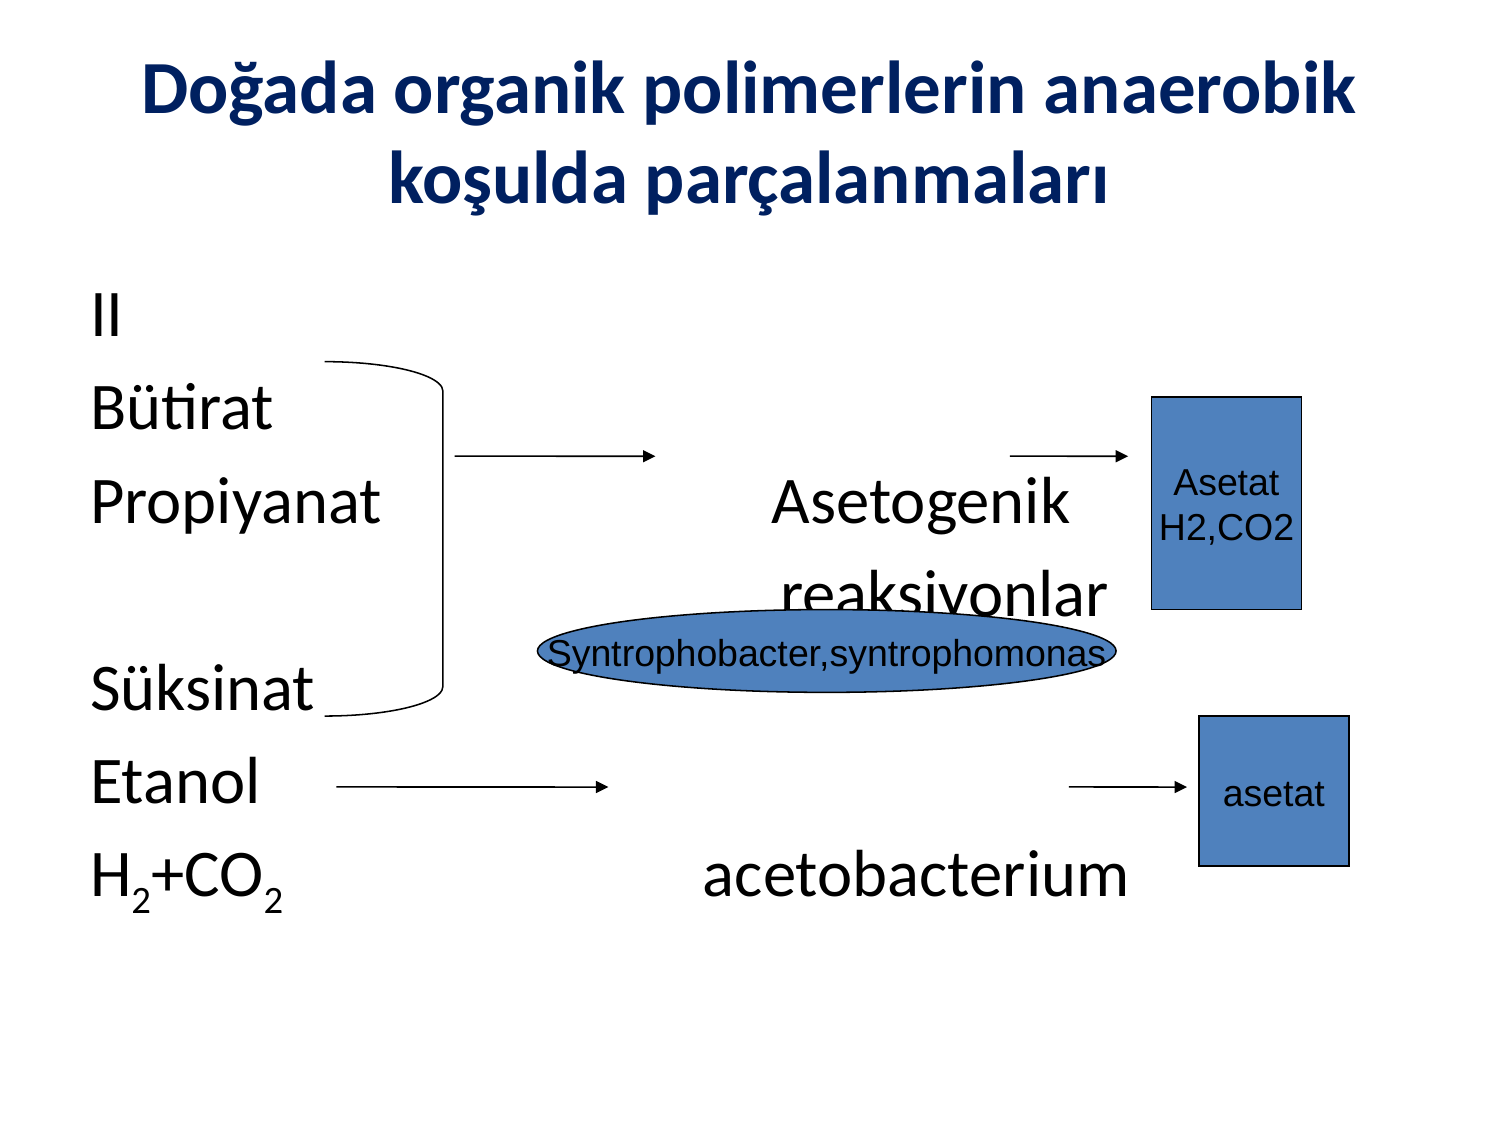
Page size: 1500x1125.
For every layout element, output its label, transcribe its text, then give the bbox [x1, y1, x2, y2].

text_box [1068, 780, 1187, 794]
text_box [336, 780, 609, 794]
text_box Syntrophobacter,syntrophomonas [537, 609, 1117, 693]
list II Bütirat Propiyanat Asetogenik reaksiyonlar Süksinat Etanol H2+CO2 acetobacterium [75, 262, 1425, 1005]
text_box Asetat H2,CO2 [1151, 397, 1302, 610]
title Doğada organik polimerlerin anaerobik koşulda parçalanmaları [49, 37, 1450, 220]
text_box [454, 450, 656, 463]
text_box asetat [1198, 716, 1349, 867]
text_box [1009, 450, 1129, 463]
text_box [324, 361, 443, 717]
